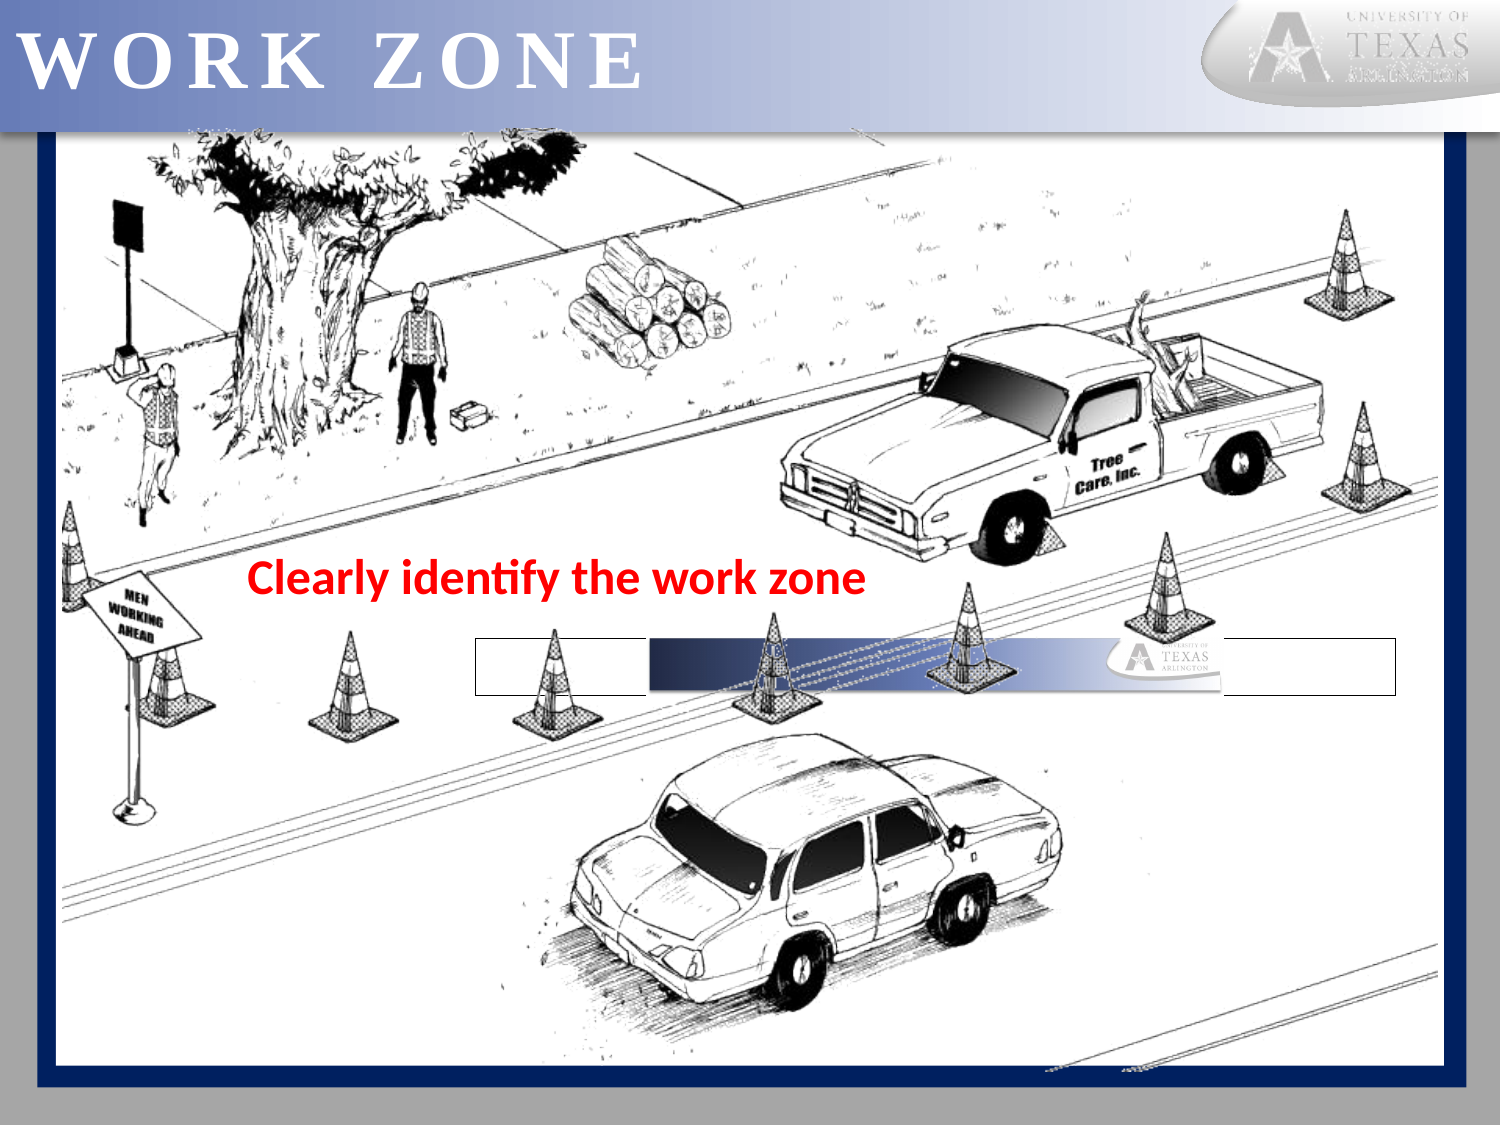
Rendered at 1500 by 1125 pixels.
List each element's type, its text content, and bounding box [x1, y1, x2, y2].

title work zone [0, 0, 1294, 123]
picture [62, 128, 1438, 1072]
